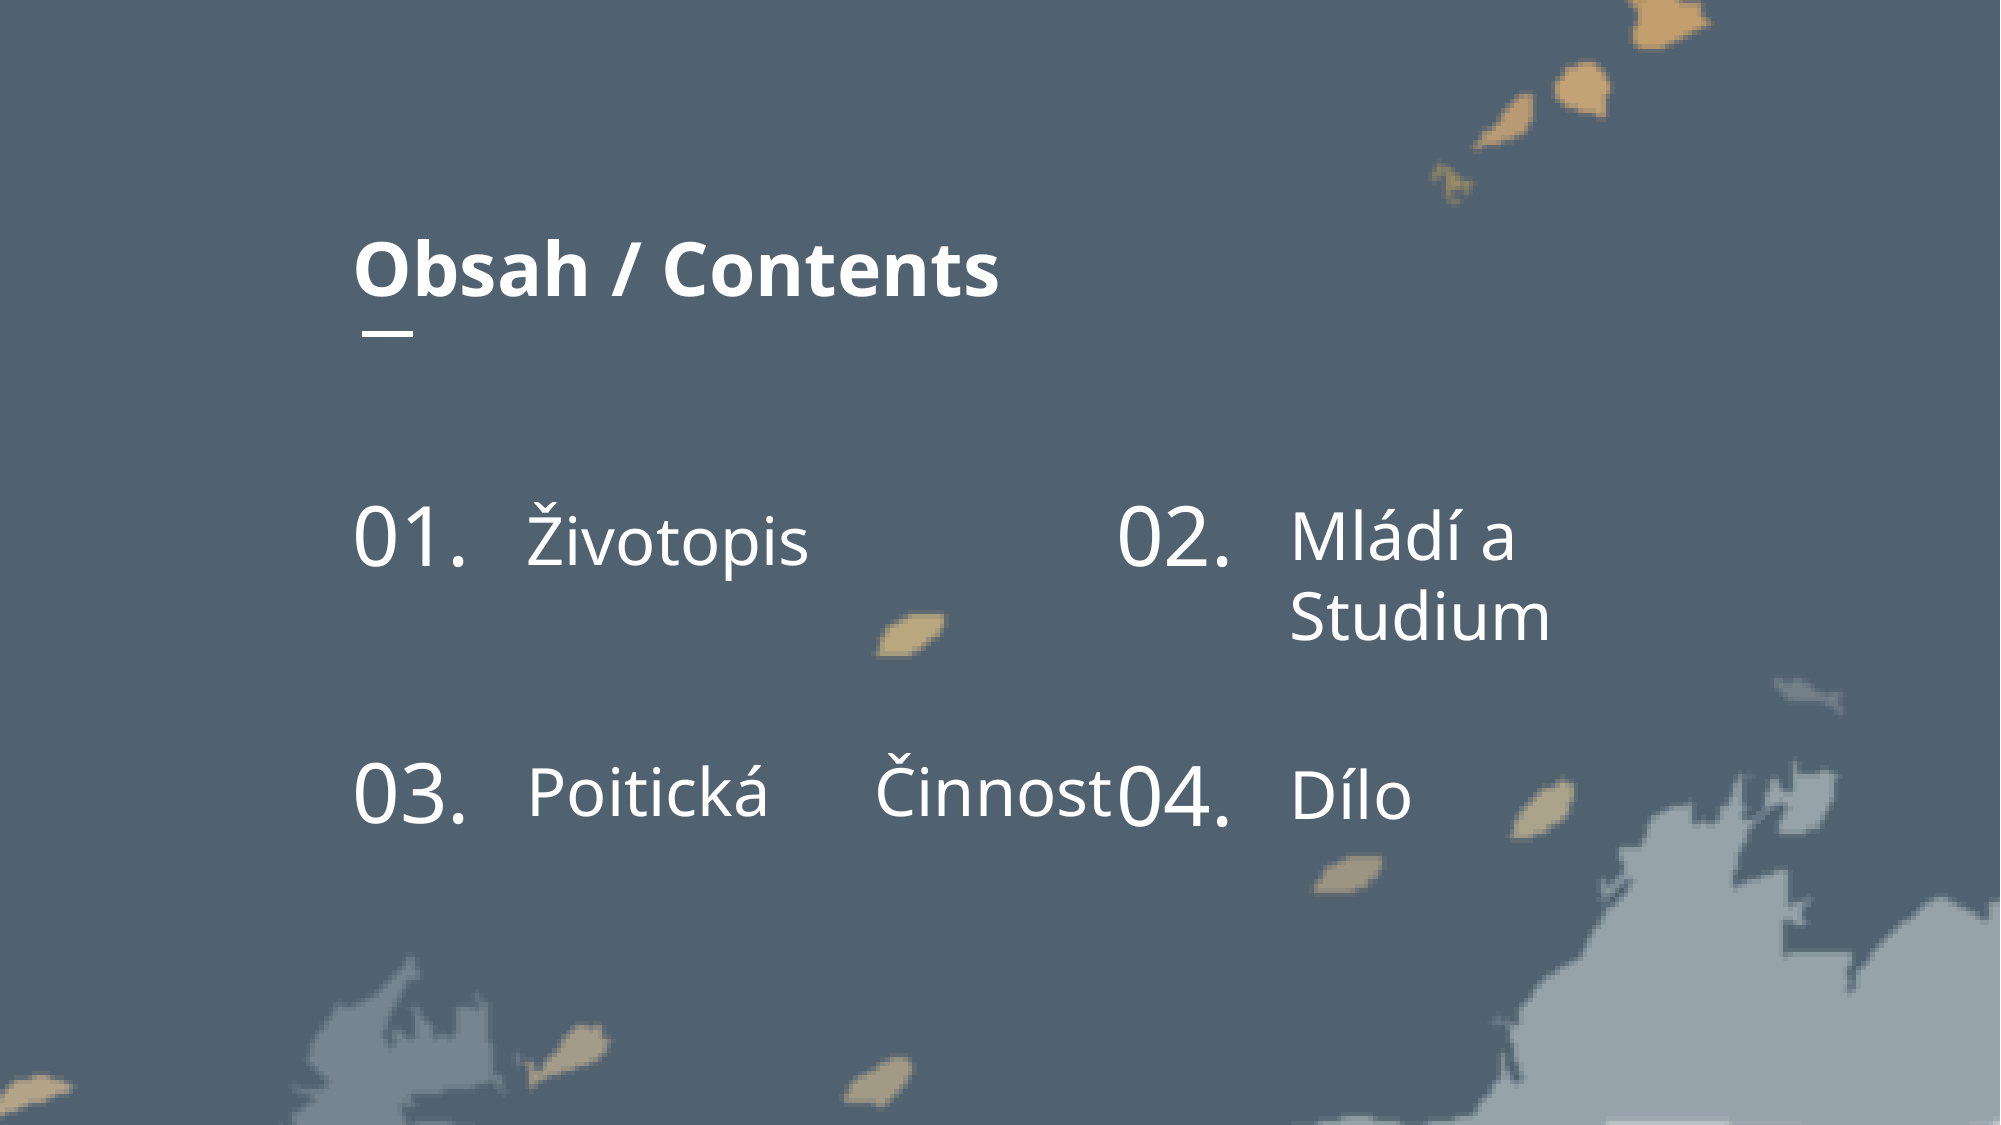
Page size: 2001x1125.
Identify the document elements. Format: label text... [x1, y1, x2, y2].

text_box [352, 483, 1778, 994]
picture [0, 0, 2000, 1125]
text_box Obsah / Contents [352, 221, 1185, 312]
